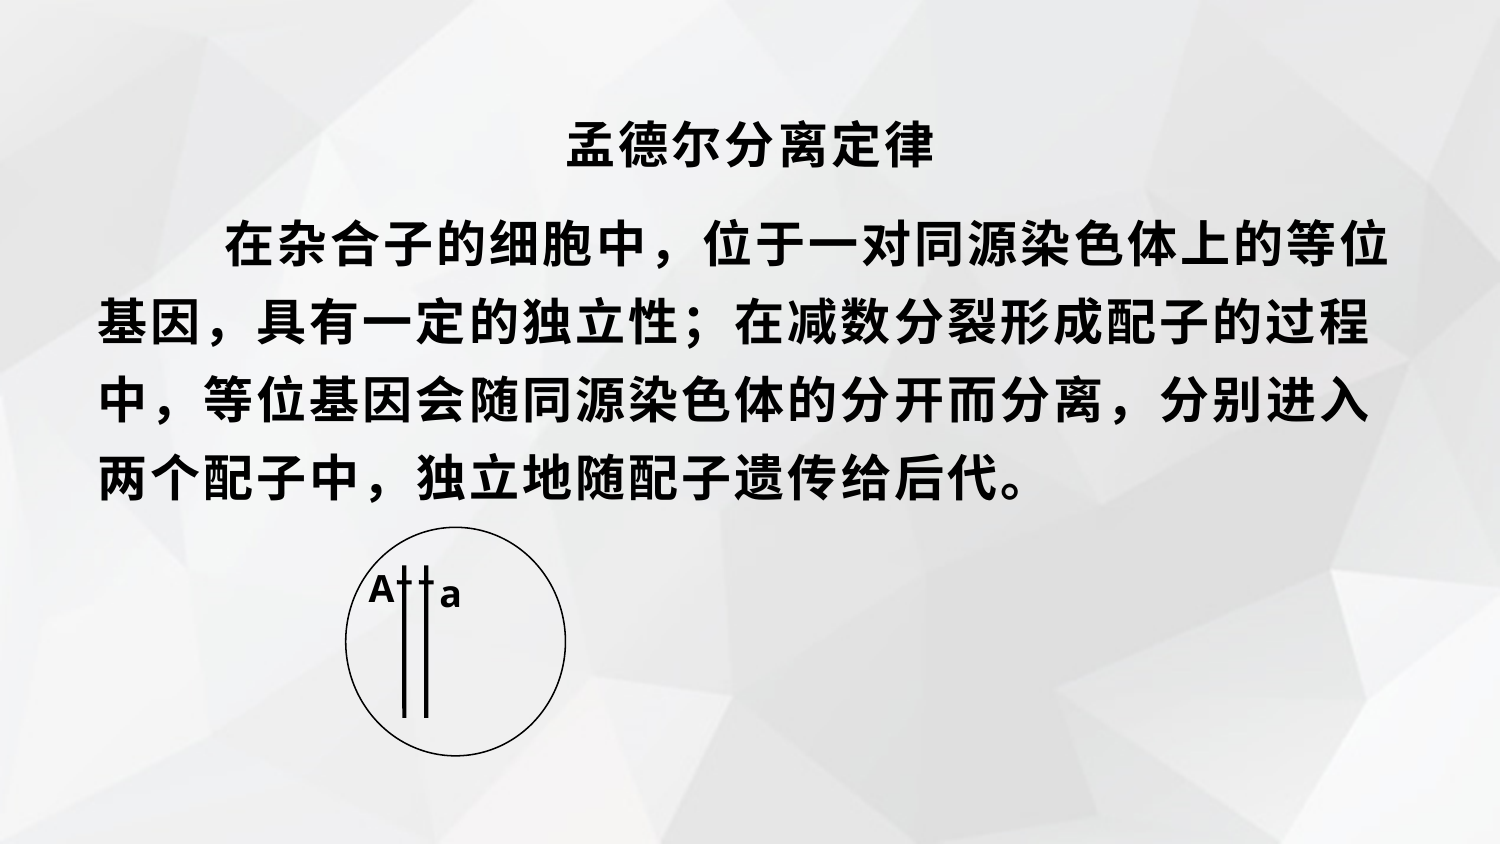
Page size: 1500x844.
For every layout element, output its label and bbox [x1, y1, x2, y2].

text_box [345, 527, 566, 756]
picture [0, 0, 1500, 844]
